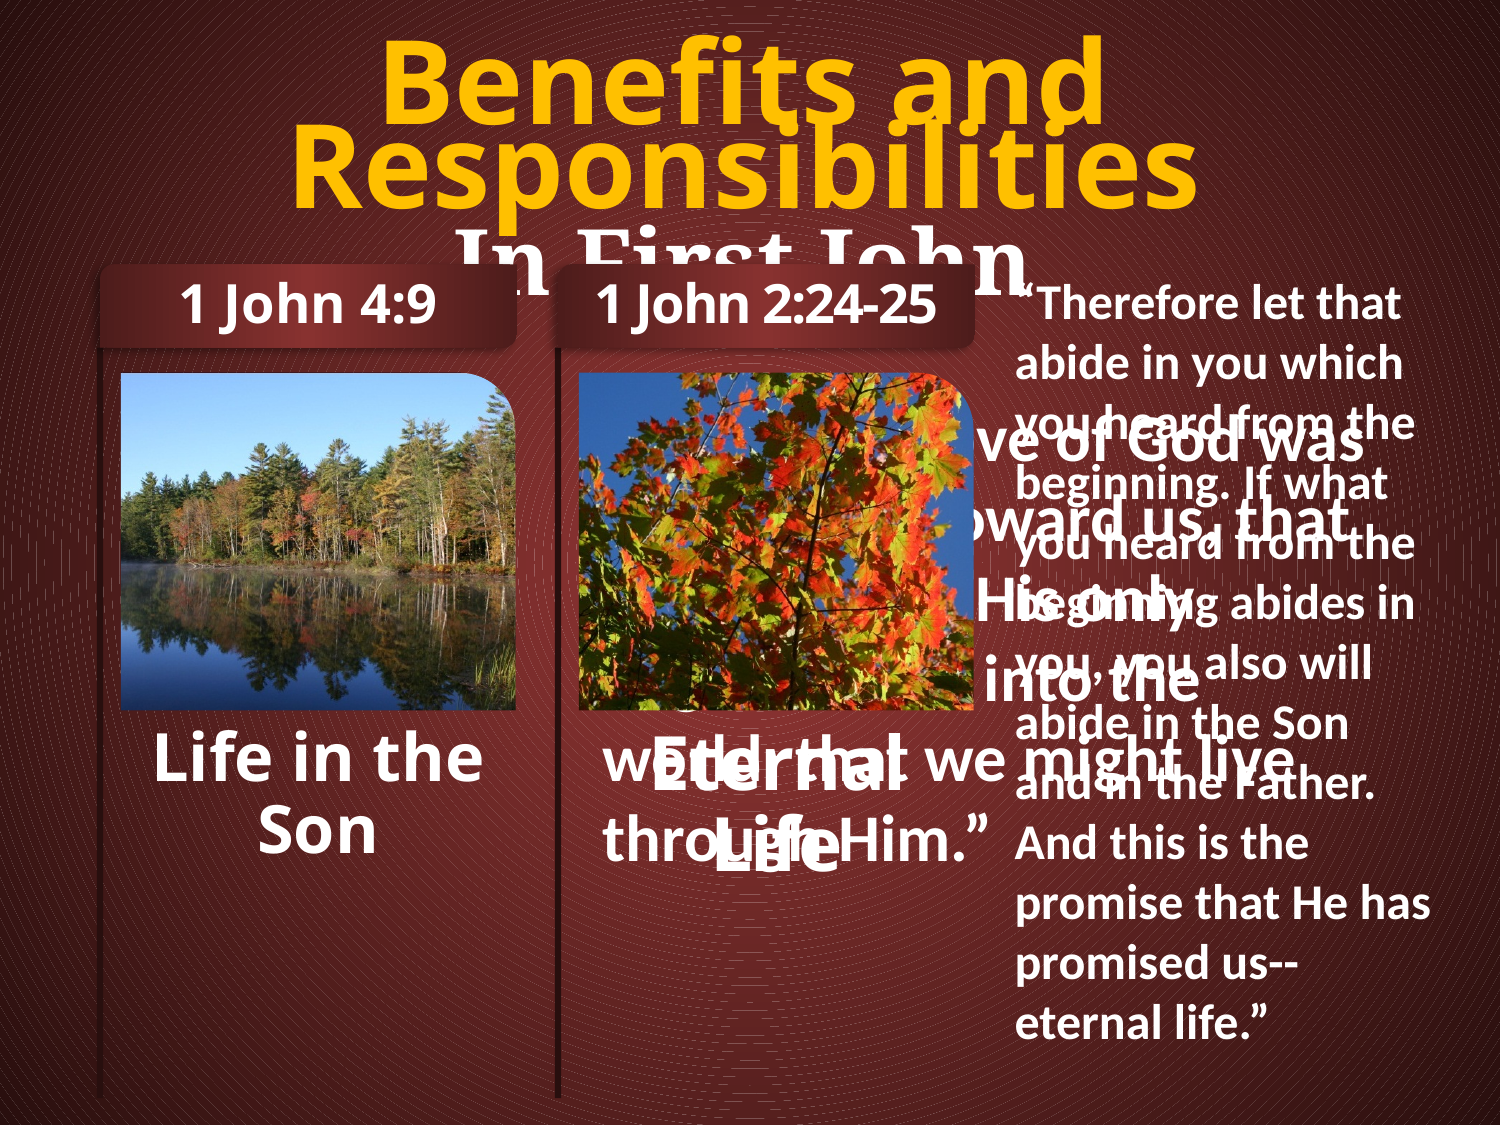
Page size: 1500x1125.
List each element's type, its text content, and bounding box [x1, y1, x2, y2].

text_box “In this the love of God was manifested toward us, that God has sent His only begotten Son into the world, that we might live through Him.” [979, 387, 999, 882]
text_box “Therefore let that abide in you which you heard from the beginning. If what you heard from the beginning abides in you, you also will abide in the Son and in the Father. And this is the promise that He has promised us--eternal life.” [999, 262, 1450, 1058]
text_box Benefits and Responsibilities In First John [50, 50, 1438, 321]
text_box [99, 237, 976, 1125]
